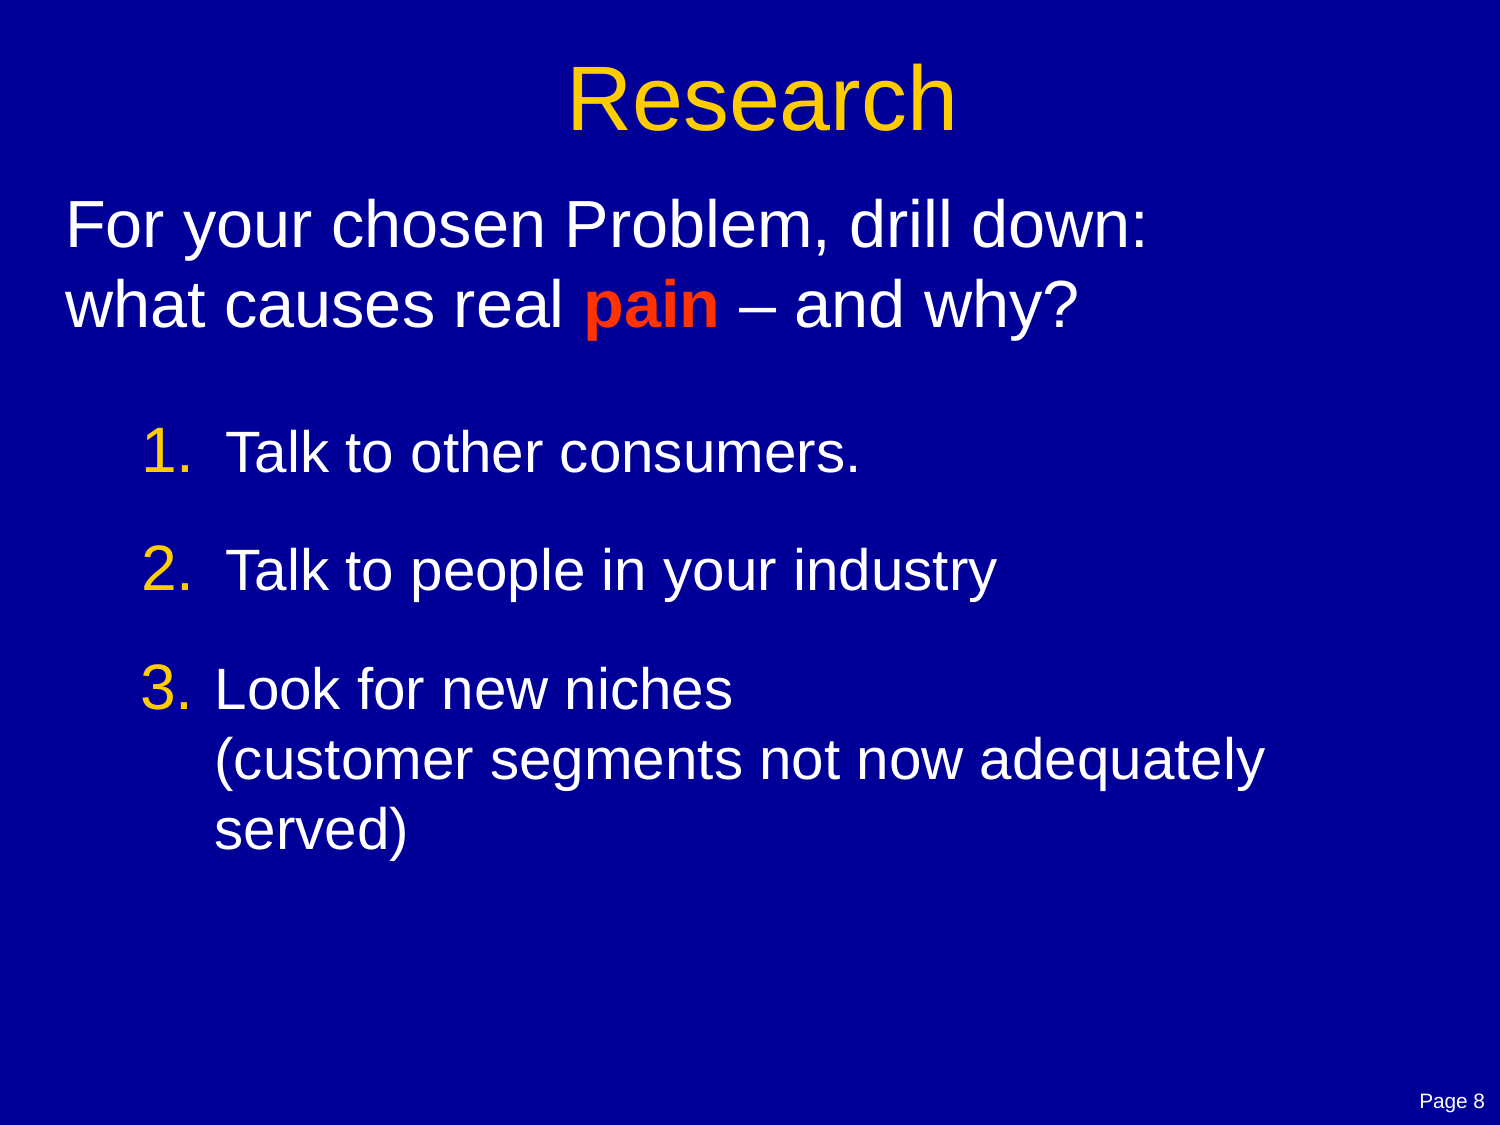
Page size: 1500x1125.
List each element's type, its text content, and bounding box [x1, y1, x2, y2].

list For your chosen Problem, drill down: what causes real pain – and why? Talk to other consumers. Talk to people in your industry Look for new niches (customer segments not now adequately served) [49, 173, 1476, 1087]
title Research [125, 0, 1400, 173]
slide_number Page 8 [1187, 1062, 1500, 1125]
